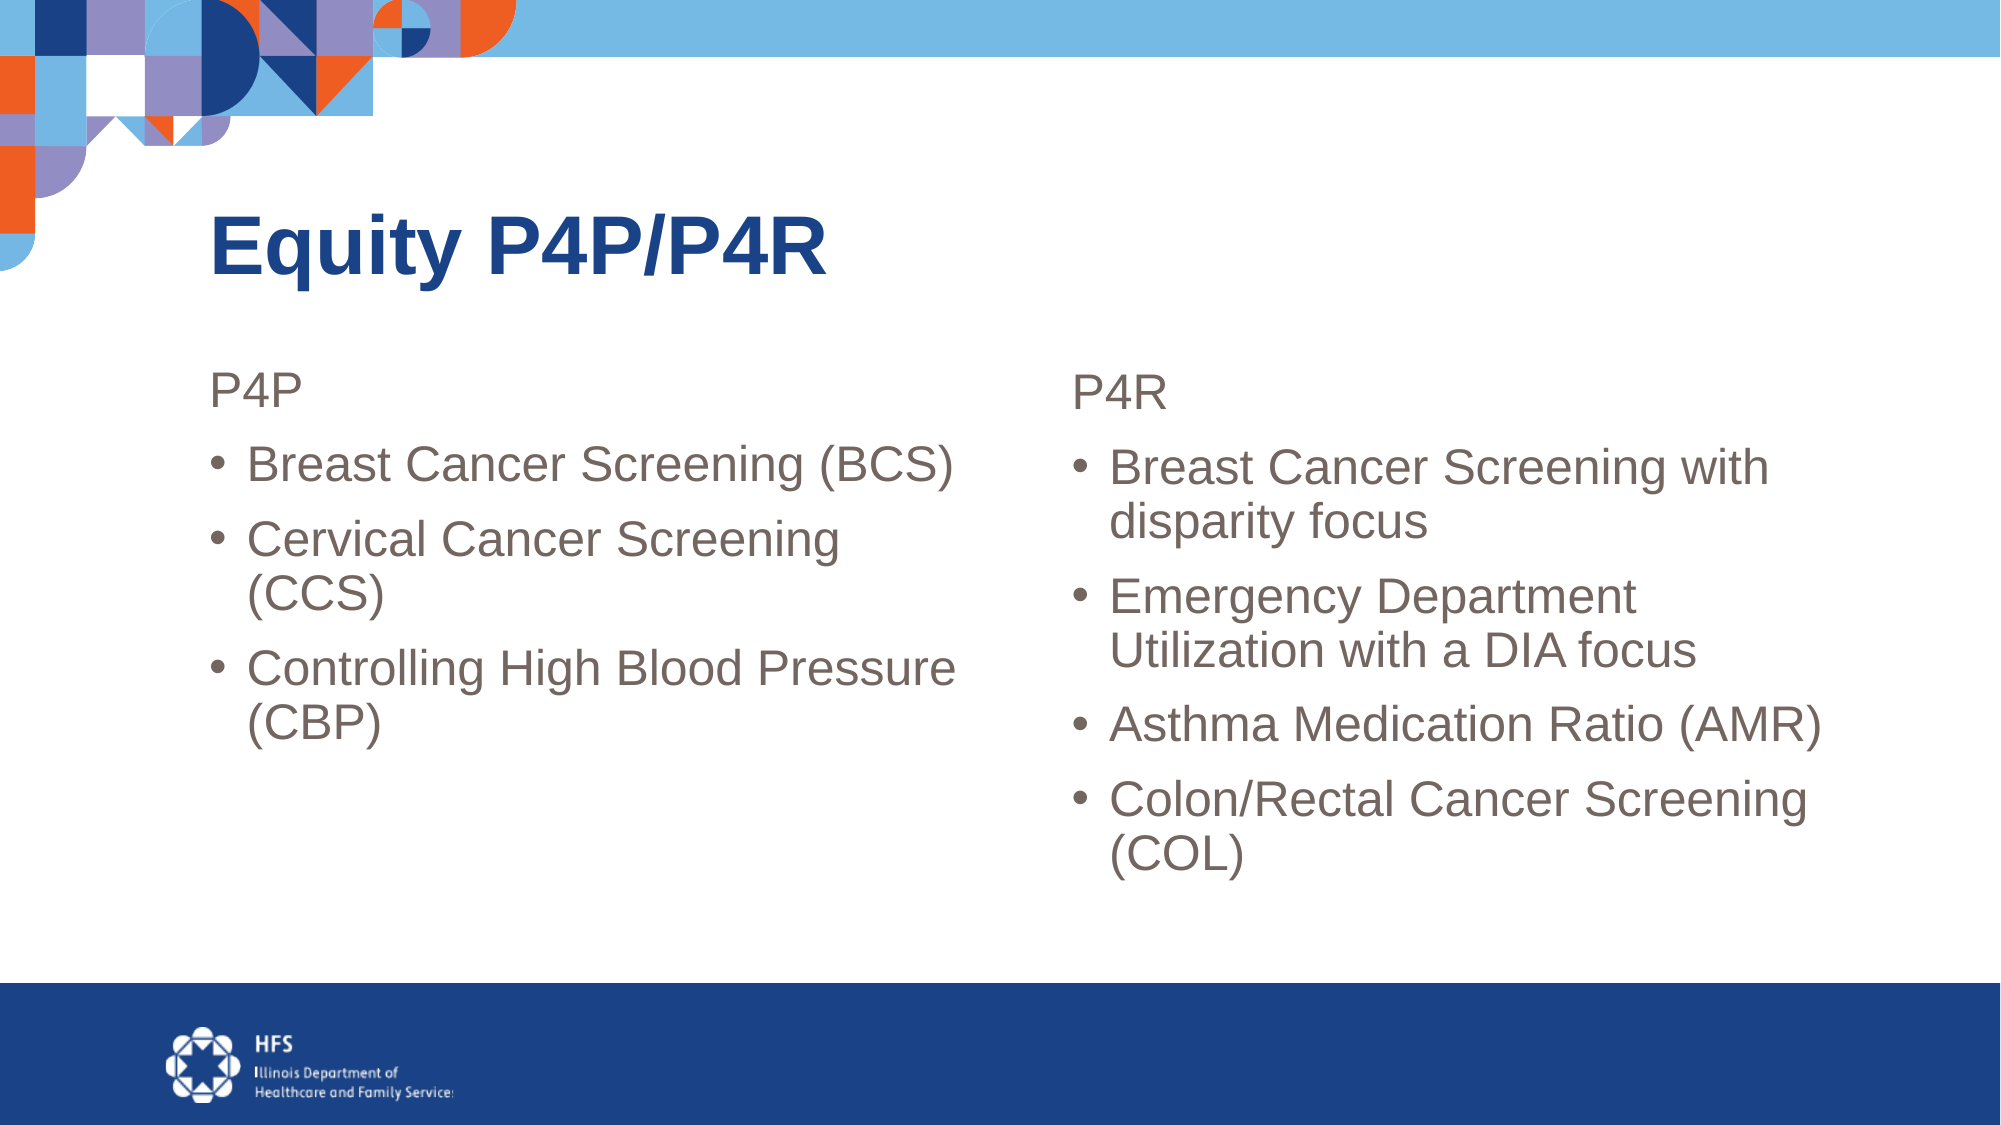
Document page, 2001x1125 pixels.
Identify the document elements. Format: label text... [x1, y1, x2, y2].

list P4P Breast Cancer Screening (BCS) Cervical Cancer Screening (CCS) Controlling High Blood Pressure (CBP) [194, 356, 1000, 951]
picture [0, 0, 518, 271]
list P4R Breast Cancer Screening with disparity focus Emergency Department Utilization with a DIA focus Asthma Medication Ratio (AMR) Colon/Rectal Cancer Screening (COL) [1056, 358, 1863, 954]
title Equity P4P/P4R [194, 139, 1863, 357]
